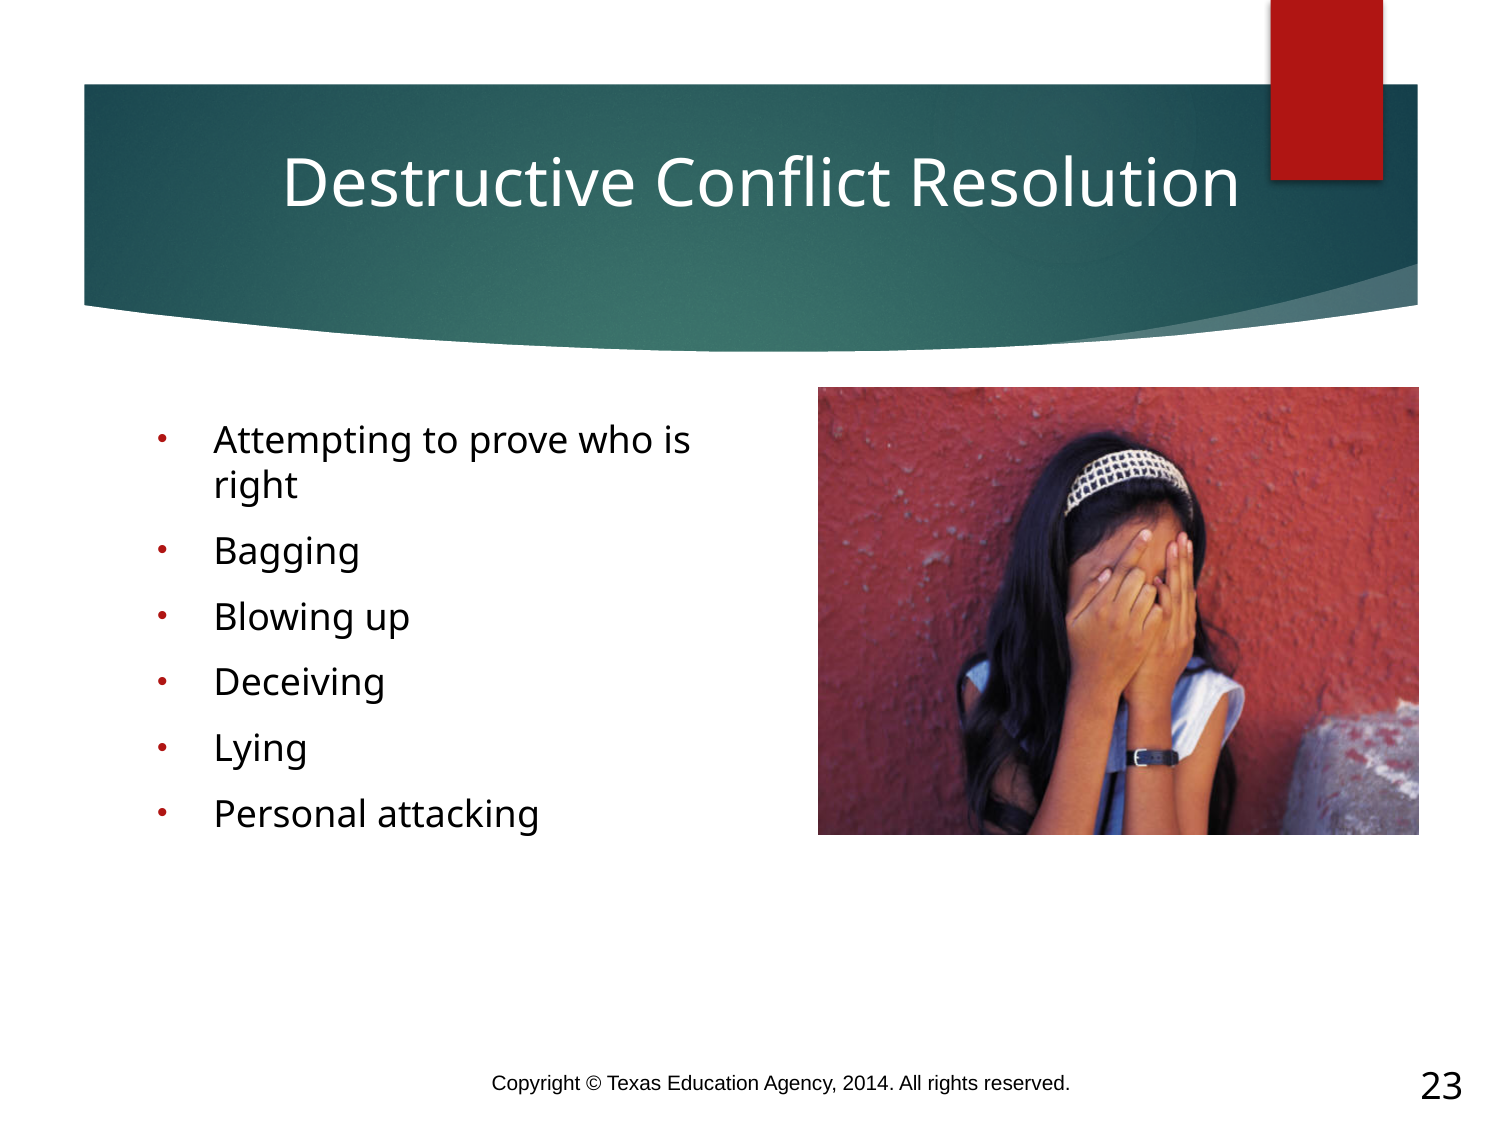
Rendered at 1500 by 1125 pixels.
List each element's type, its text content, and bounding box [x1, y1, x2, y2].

list Attempting to prove who is right Bagging Blowing up Deceiving Lying Personal attacking [142, 408, 739, 988]
title Destructive Conflict Resolution [106, 86, 1419, 274]
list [818, 387, 1419, 835]
slide_number 23 [1400, 994, 1484, 1121]
text_box Copyright © Texas Education Agency, 2014. All rights reserved. [476, 1062, 1086, 1103]
